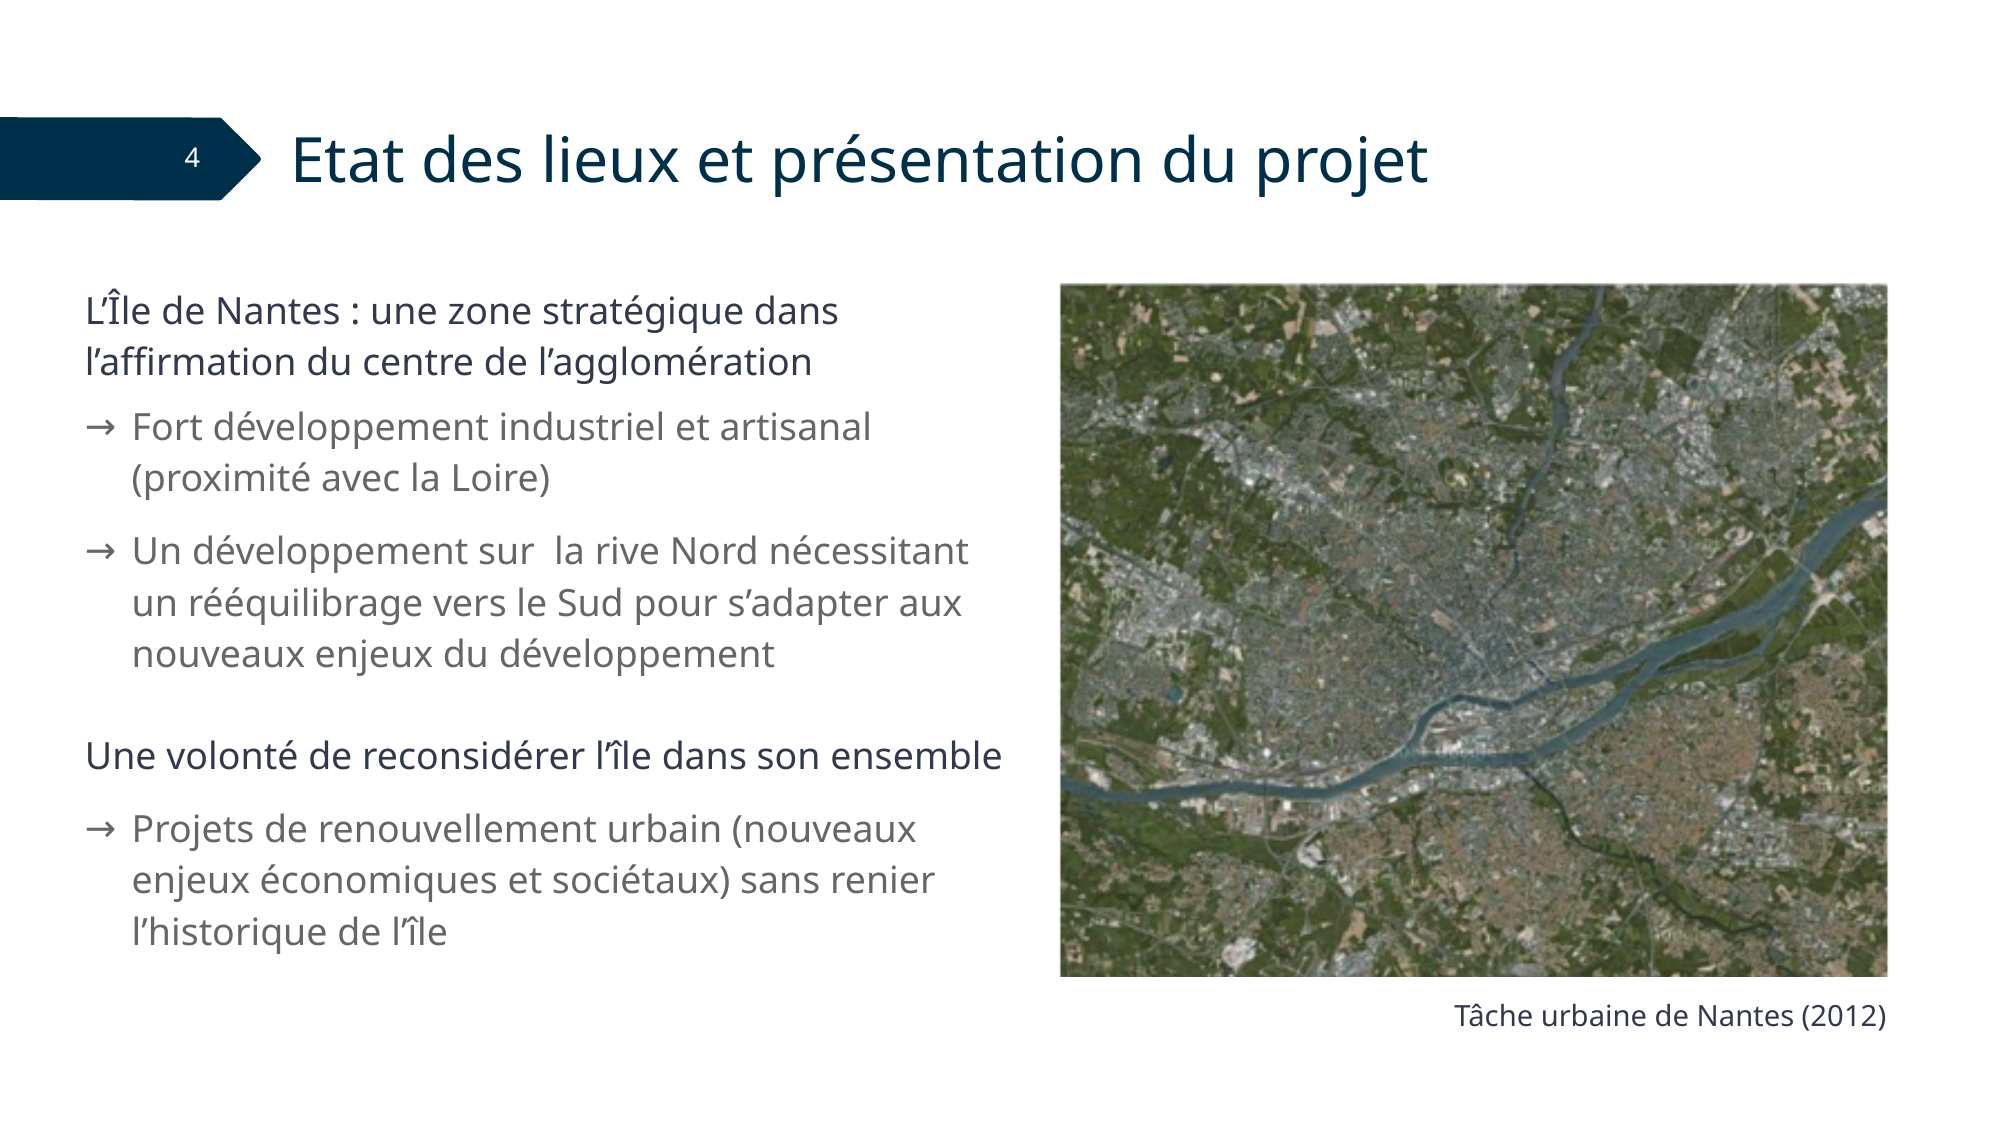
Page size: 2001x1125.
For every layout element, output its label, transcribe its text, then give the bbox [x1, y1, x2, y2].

slide_number 4 [87, 129, 216, 190]
picture [1053, 271, 1897, 977]
list Tâche urbaine de Nantes (2012) [1399, 984, 1902, 1075]
title Etat des lieux et présentation du projet [275, 112, 1950, 323]
text_box L’Île de Nantes : une zone stratégique dans l’affirmation du centre de l’agglomération Fort développement industriel et artisanal (proximité avec la Loire) Un développement sur la rive Nord nécessitant un rééquilibrage vers le Sud pour s’adapter aux nouveaux enjeux du développement Une volonté de reconsidérer l’île dans son ensemble Projets de renouvellement urbain (nouveaux enjeux économiques et sociétaux) sans renier l’historique de l’île [69, 272, 1020, 1087]
